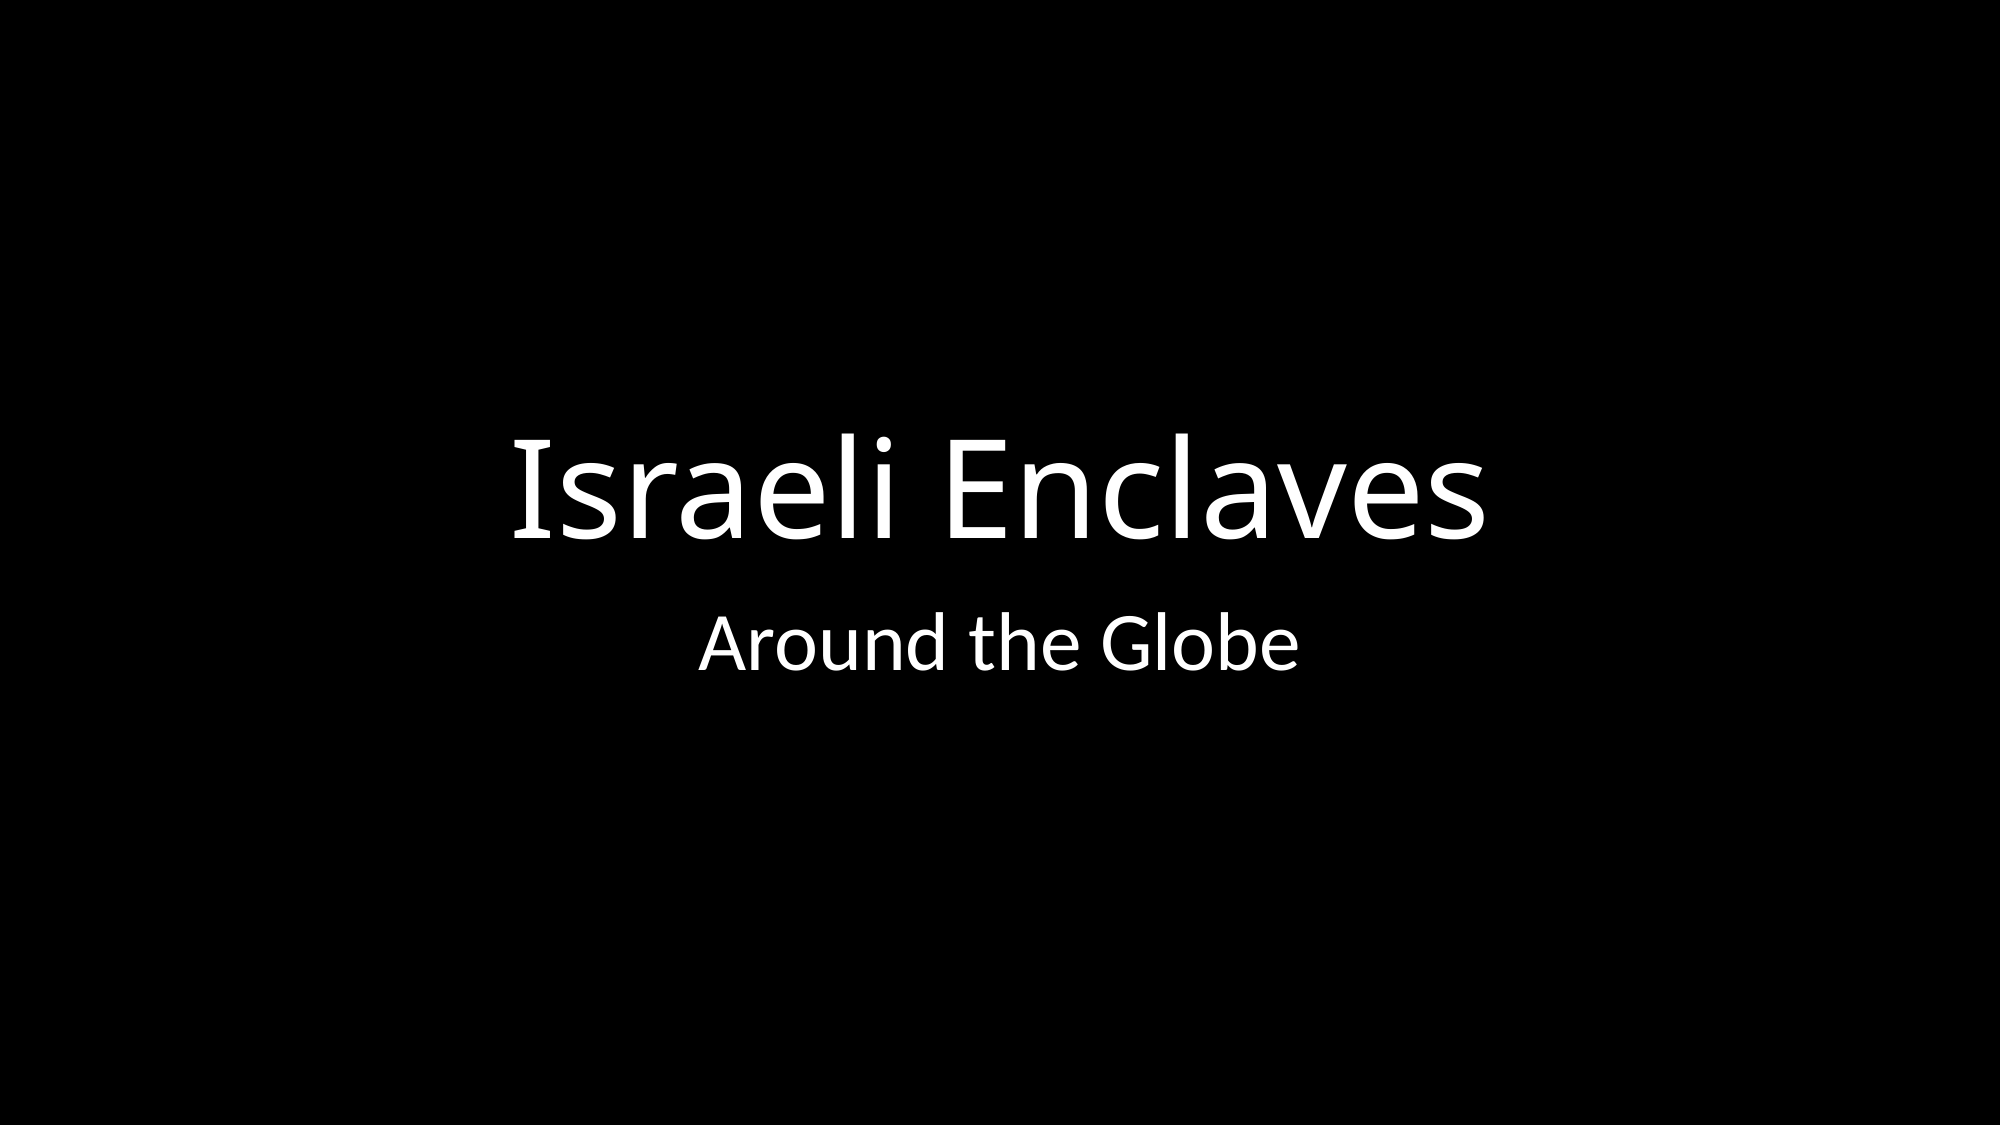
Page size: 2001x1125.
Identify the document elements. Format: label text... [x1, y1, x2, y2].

title Israeli Enclaves [187, 184, 1814, 576]
subtitle Around the Globe [249, 590, 1750, 863]
